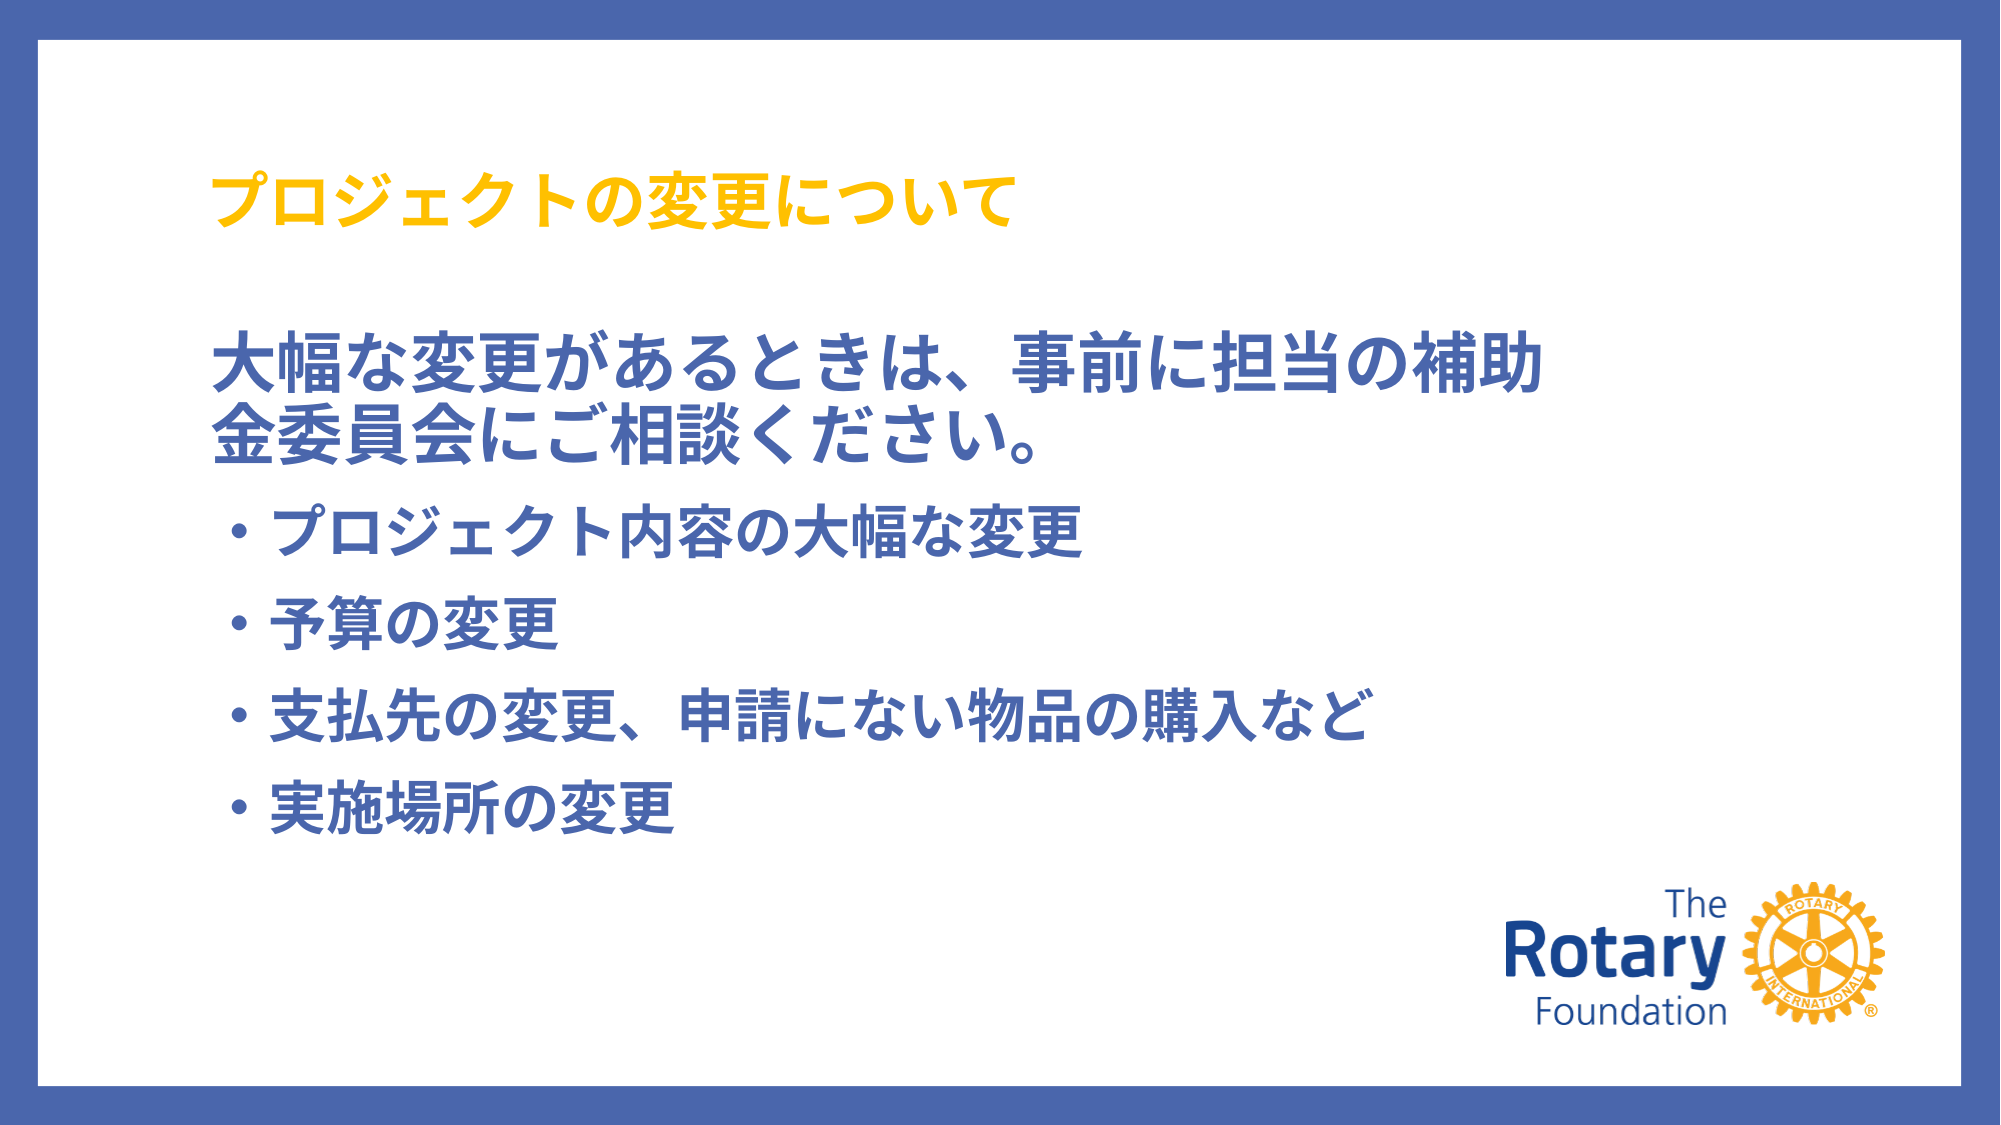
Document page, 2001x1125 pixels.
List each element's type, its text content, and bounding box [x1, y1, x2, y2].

title プロジェクトの変更について [187, 99, 1808, 323]
list 大幅な変更があるときは、事前に担当の補助金委員会にご相談ください。 ・プロジェクト内容の大幅な変更 ・予算の変更 ・支払先の変更、申請にない物品の購入など ・実施場所の変更 [187, 322, 1624, 905]
picture [1506, 882, 1886, 1026]
